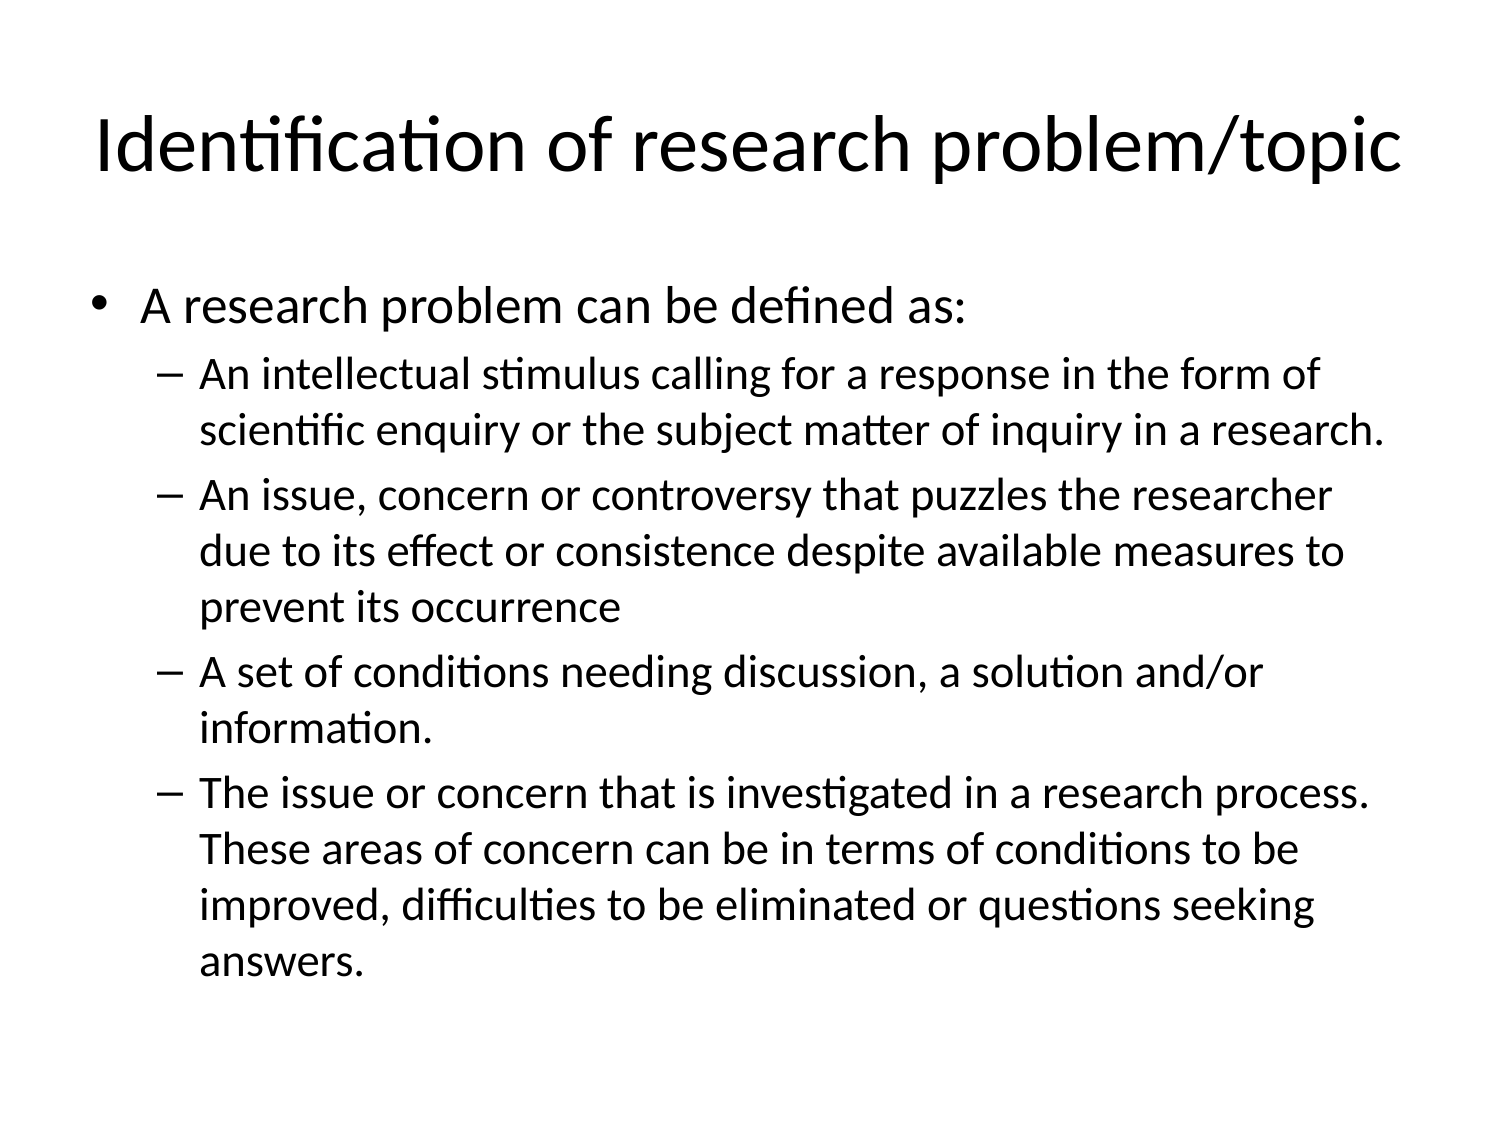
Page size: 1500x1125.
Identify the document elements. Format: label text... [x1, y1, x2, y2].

list A research problem can be defined as: An intellectual stimulus calling for a response in the form of scientific enquiry or the subject matter of inquiry in a research. An issue, concern or controversy that puzzles the researcher due to its effect or consistence despite available measures to prevent its occurrence A set of conditions needing discussion, a solution and/or information. The issue or concern that is investigated in a research process. These areas of concern can be in terms of conditions to be improved, difficulties to be eliminated or questions seeking answers. [75, 262, 1425, 1005]
title Identification of research problem/topic [75, 45, 1425, 233]
